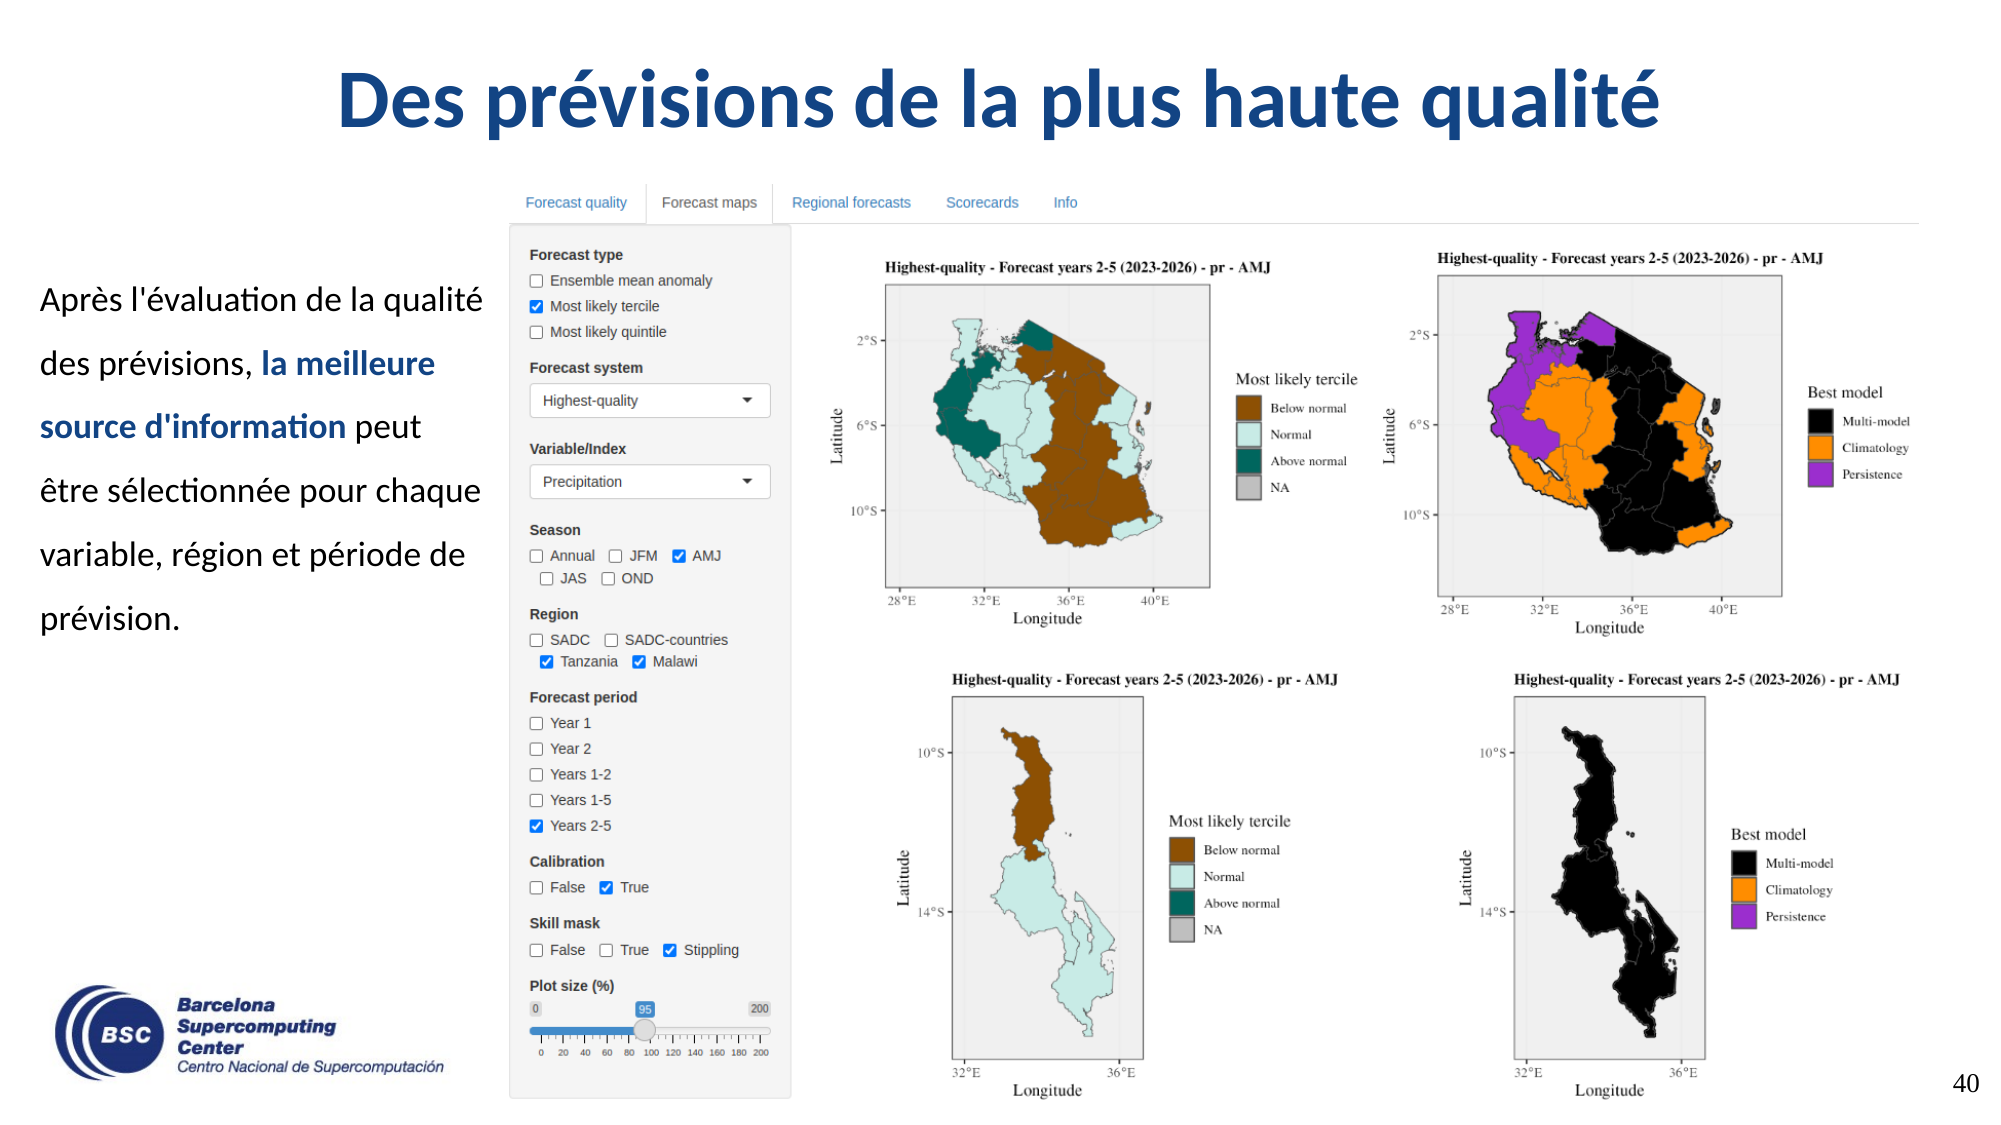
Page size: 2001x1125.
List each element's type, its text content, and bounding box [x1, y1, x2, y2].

title Après l'évaluation de la qualité des prévisions, la meilleure source d'information peut être sélectionnée pour chaque variable, région et période de prévision. [24, 246, 499, 626]
title Des prévisions de la plus haute qualité [135, 48, 1865, 147]
picture [0, 0, 2001, 1125]
text_box 40 [1924, 1054, 2000, 1113]
